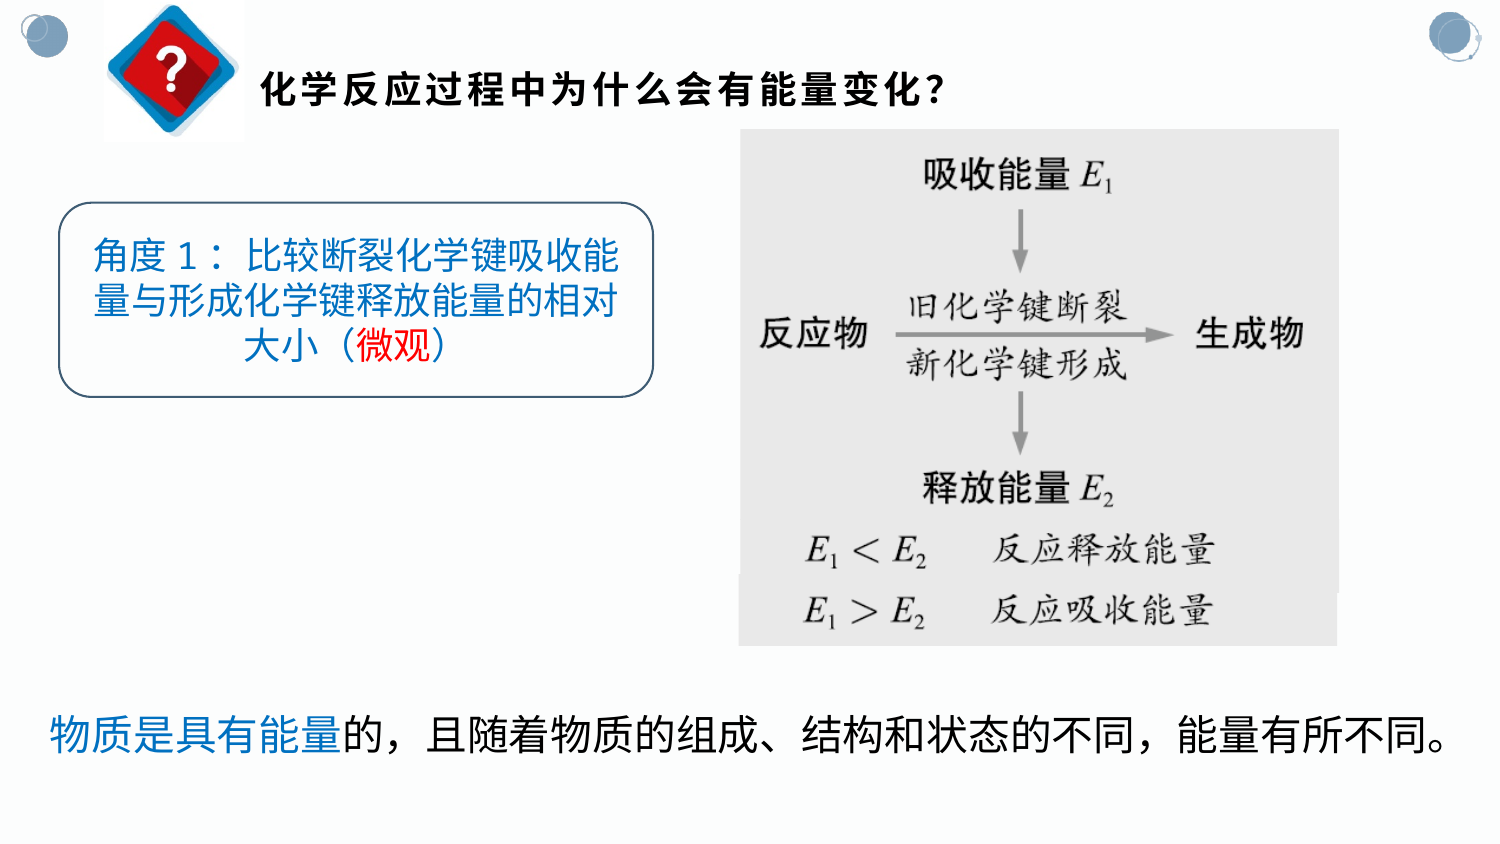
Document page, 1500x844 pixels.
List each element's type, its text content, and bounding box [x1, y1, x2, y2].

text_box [738, 129, 1340, 646]
text_box 化学反应过程中为什么会有能量变化？ [244, 4, 1453, 150]
picture [0, 0, 89, 73]
text_box 角度1：比较断裂化学键吸收能量与形成化学键释放能量的相对大小（微观） [58, 201, 655, 398]
picture [1411, 0, 1500, 73]
text_box 物质是具有能量的，且随着物质的组成、结构和状态的不同，能量有所不同。 [35, 701, 1500, 767]
picture [103, 0, 245, 142]
